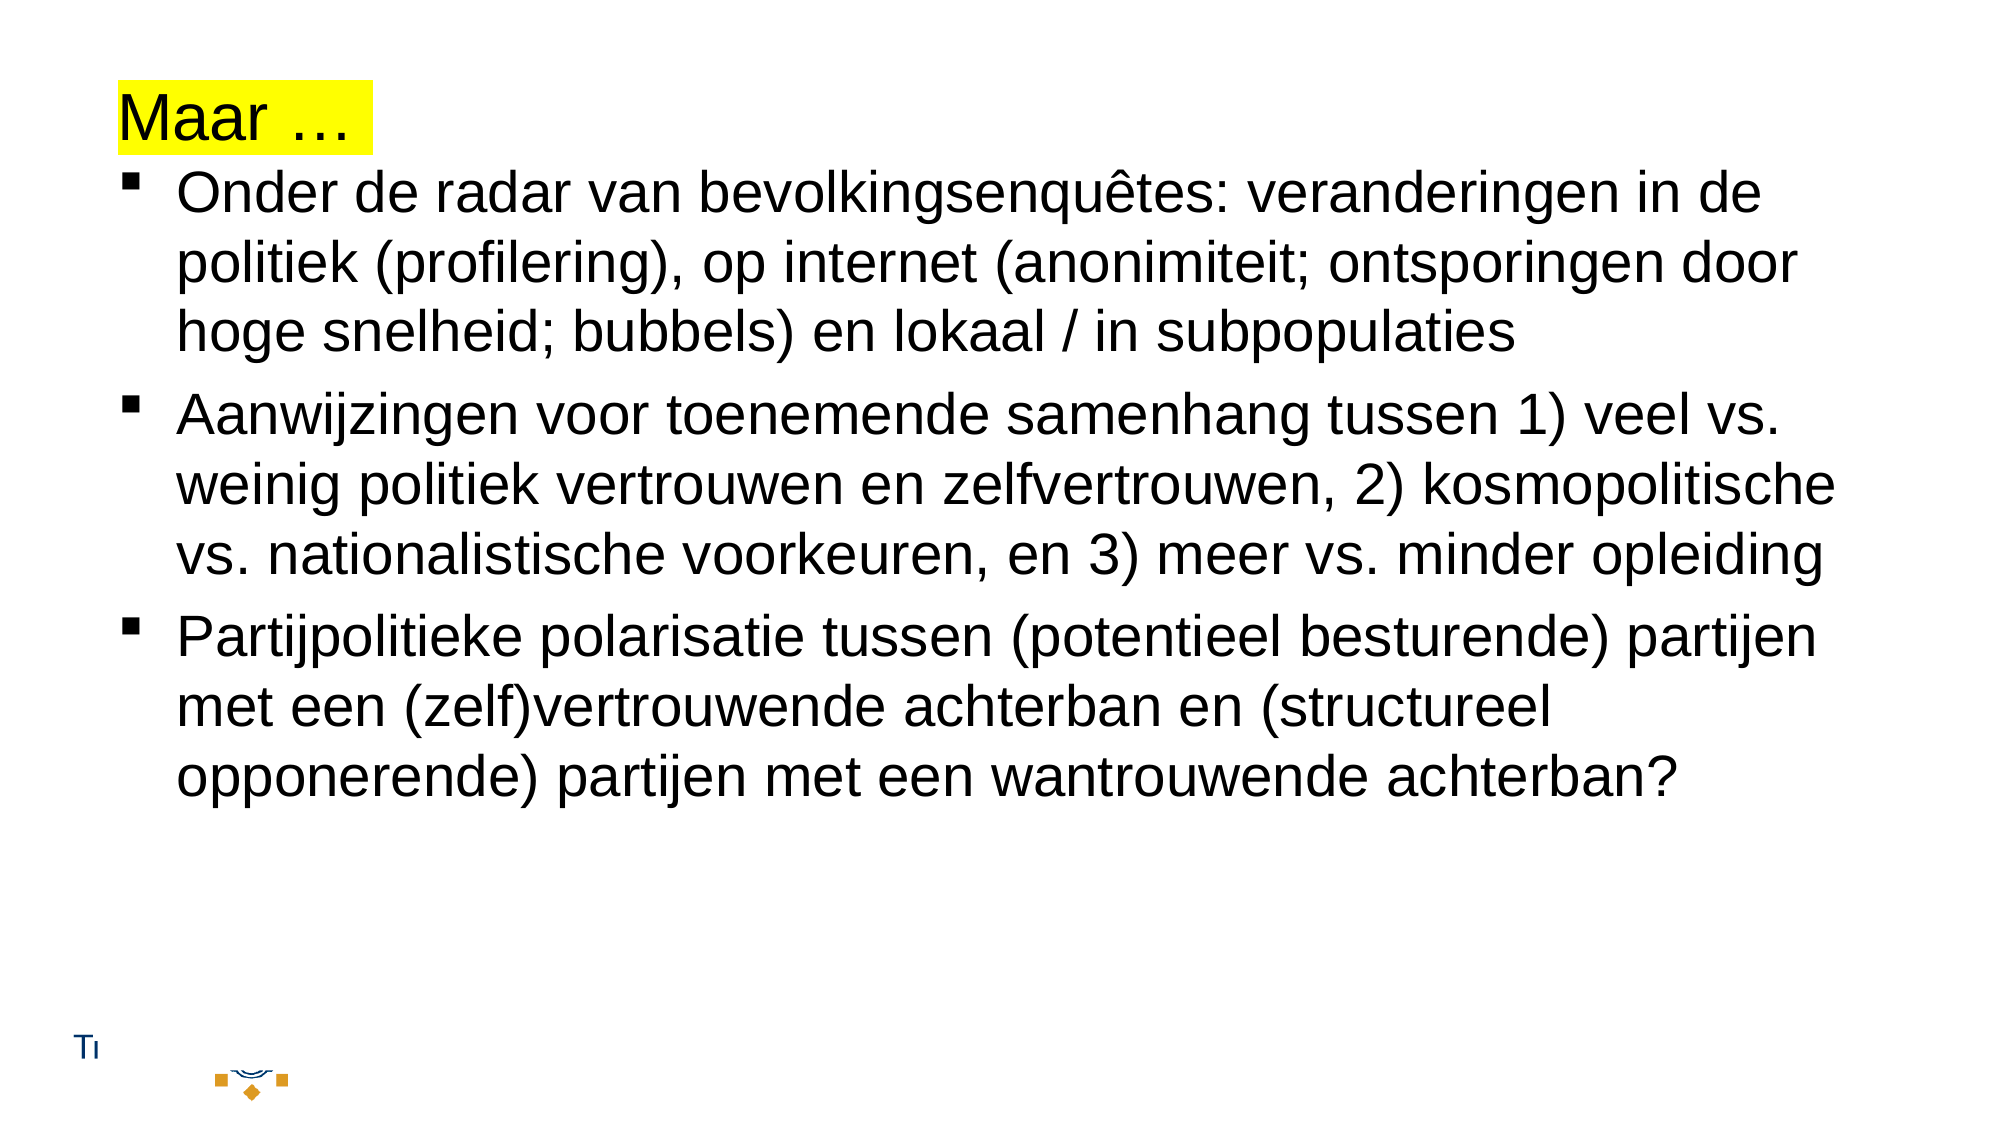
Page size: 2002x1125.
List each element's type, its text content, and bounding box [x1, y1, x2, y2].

picture [0, 974, 2002, 1125]
text_box Maar … Onder de radar van bevolkingsenquêtes: veranderingen in de politiek (profilering), op internet (anonimiteit; ontsporingen door hoge snelheid; bubbels) en lokaal / in subpopulaties Aanwijzingen voor toenemende samenhang tussen 1) veel vs. weinig politiek vertrouwen en zelfvertrouwen, 2) kosmopolitische vs. nationalistische voorkeuren, en 3) meer vs. minder opleiding Partijpolitieke polarisatie tussen (potentieel besturende) partijen met een (zelf)vertrouwende achterban en (structureel opponerende) partijen met een wantrouwende achterban? [102, 66, 1887, 1071]
